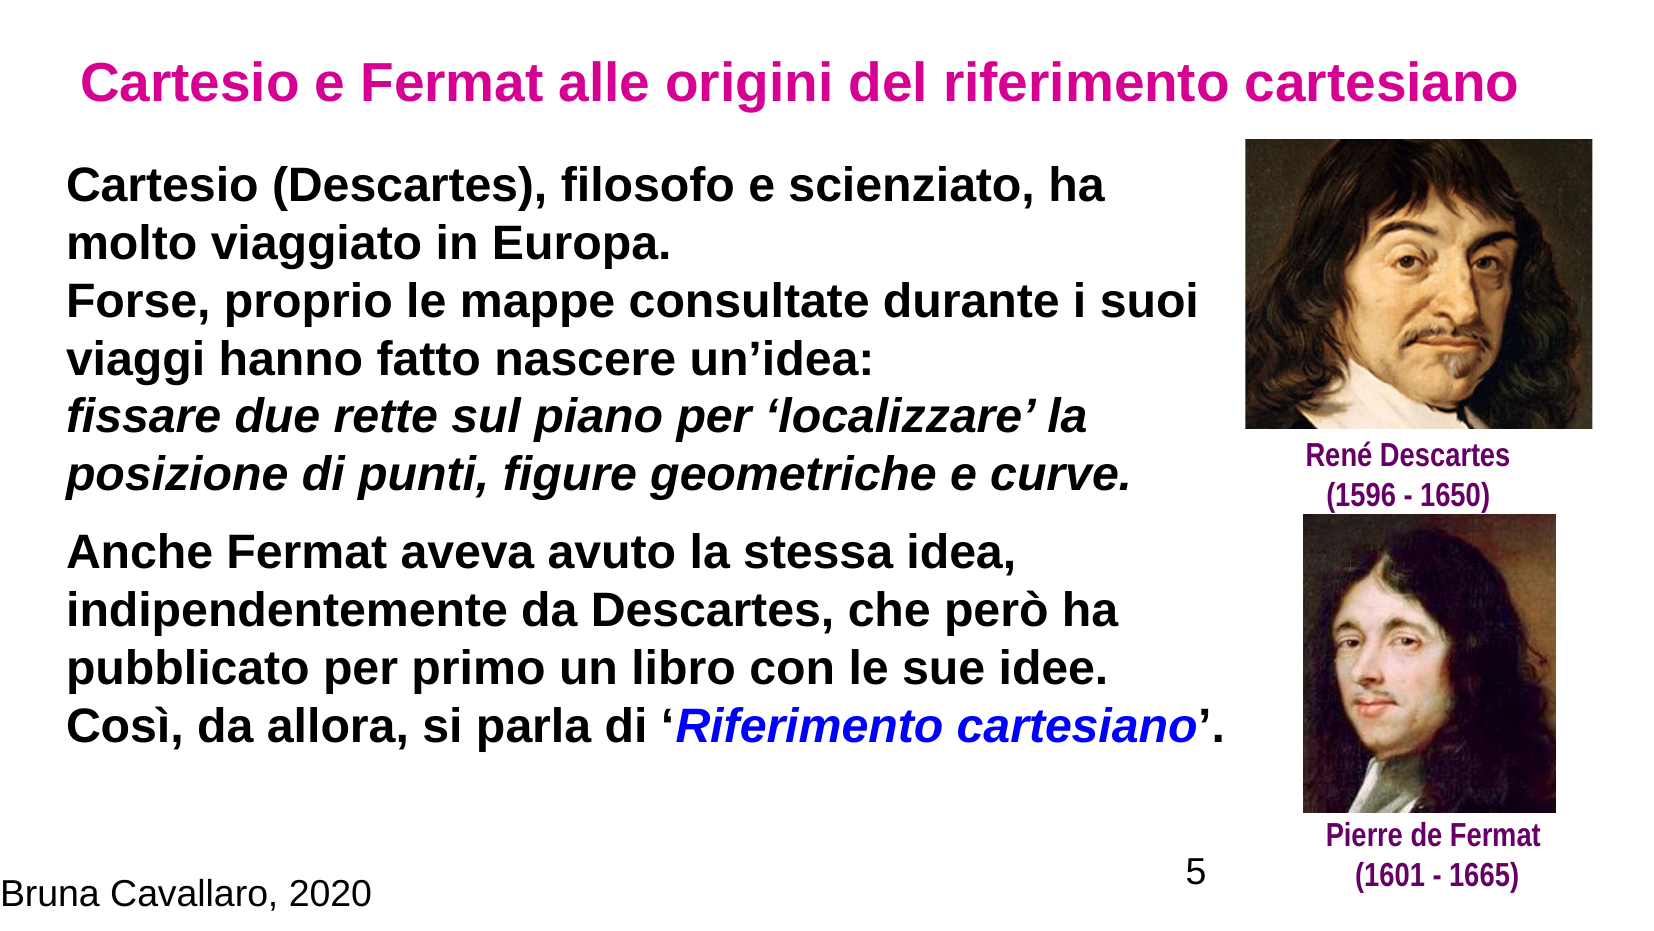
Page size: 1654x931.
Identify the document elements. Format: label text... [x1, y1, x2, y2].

picture [1303, 514, 1557, 813]
title Cartesio e Fermat alle origini del riferimento cartesiano [80, 20, 1616, 146]
footer Bruna Cavallaro, 2020 [0, 869, 525, 931]
text_box René Descartes (1596 - 1650) [1273, 438, 1528, 521]
picture [1245, 138, 1593, 430]
text_box Cartesio (Descartes), filosofo e scienziato, ha molto viaggiato in Europa. Forse, proprio le mappe consultate durante i suoi viaggi hanno fatto nascere un’idea: fissare due rette sul piano per ‘localizzare’ la posizione di punti, figure geometriche e curve. Anche Fermat aveva avuto la stessa idea, indipendentemente da Descartes, che però ha pubblicato per primo un libro con le sue idee. Così, da allora, si parla di ‘Riferimento cartesiano’. [49, 145, 1246, 760]
slide_number 5 [1185, 847, 1571, 912]
text_box Pierre de Fermat (1601 - 1665) [1293, 805, 1566, 847]
